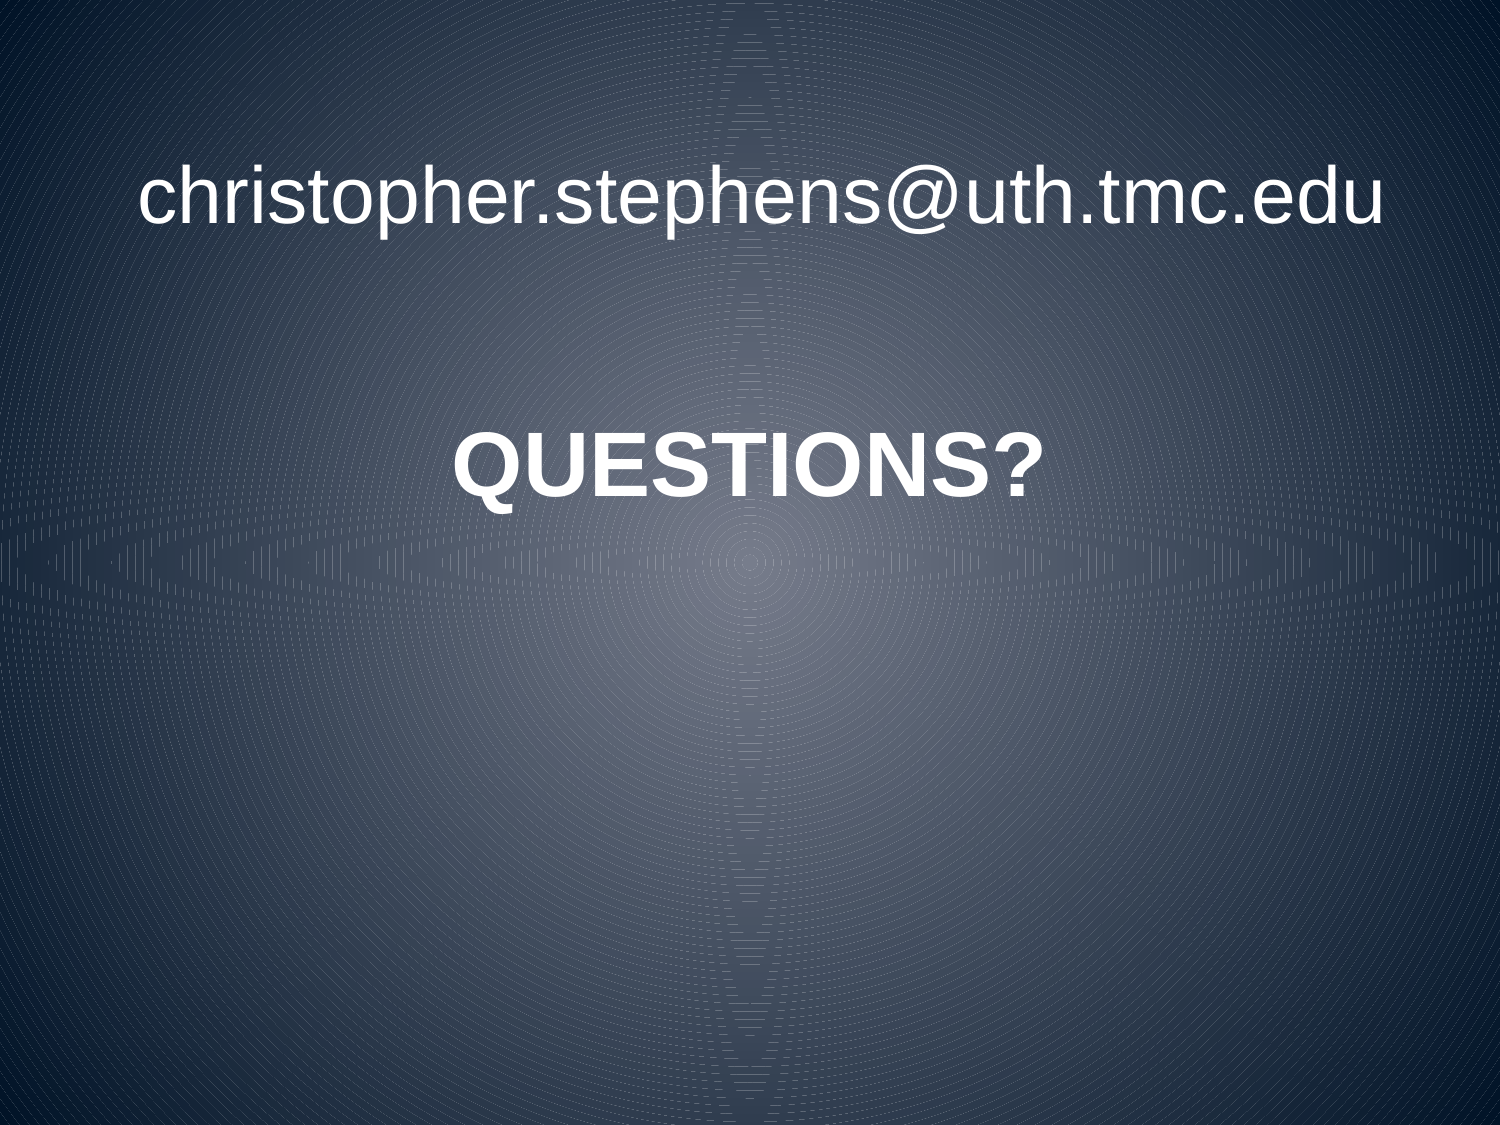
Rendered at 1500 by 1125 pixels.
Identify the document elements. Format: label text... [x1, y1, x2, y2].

title christopher.stephens@uth.tmc.edu [88, 97, 1439, 285]
text_box QUESTIONS? [437, 397, 1063, 523]
